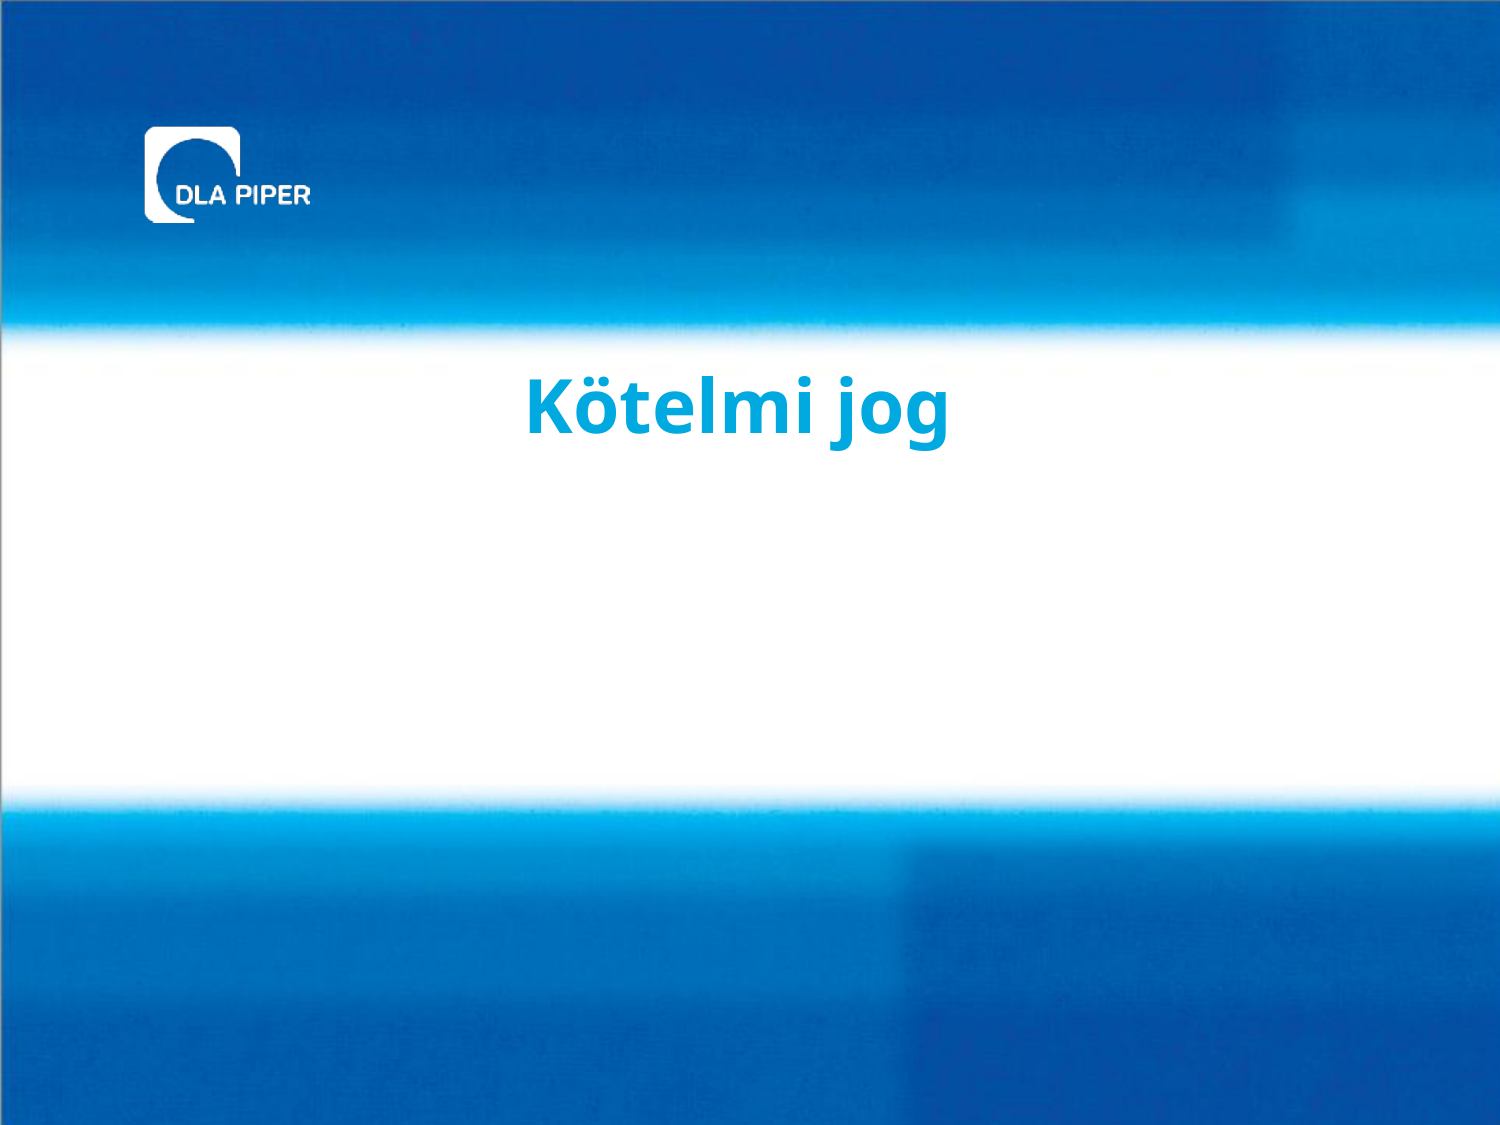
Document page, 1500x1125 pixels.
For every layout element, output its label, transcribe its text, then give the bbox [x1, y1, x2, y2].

picture [0, 0, 1500, 1125]
title Kötelmi jog [135, 361, 1341, 598]
